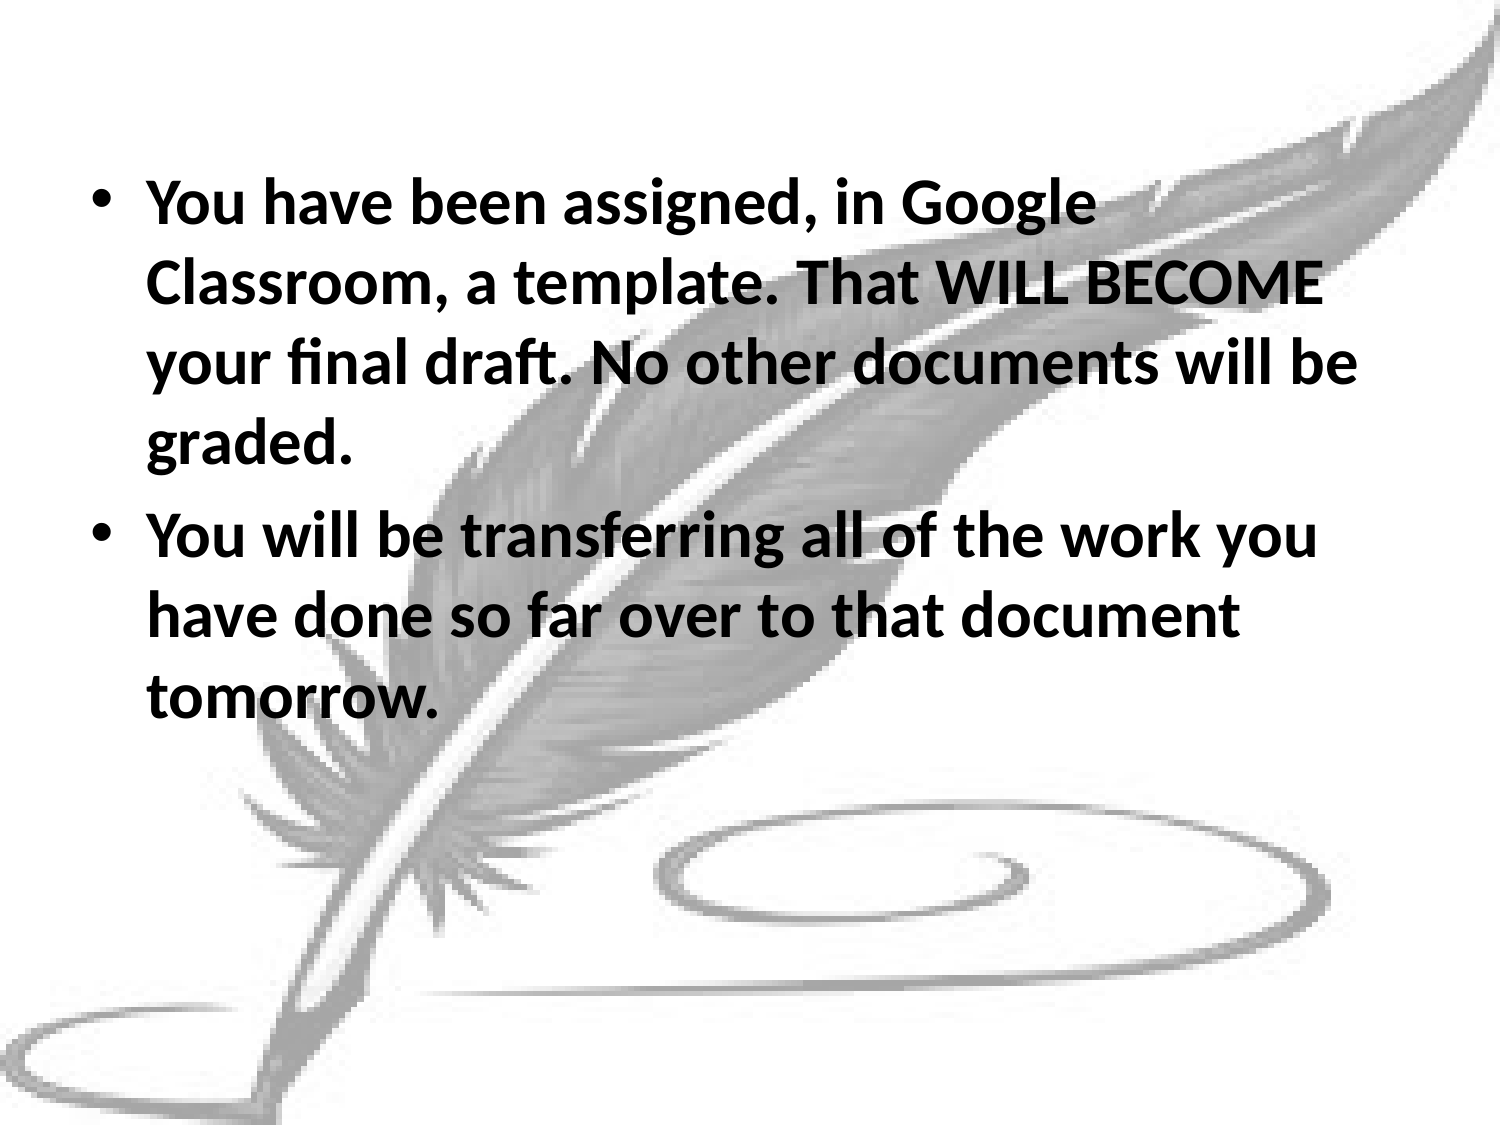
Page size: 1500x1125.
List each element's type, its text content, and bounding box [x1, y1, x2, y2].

list You have been assigned, in Google Classroom, a template. That WILL BECOME your final draft. No other documents will be graded. You will be transferring all of the work you have done so far over to that document tomorrow. [75, 149, 1425, 1088]
